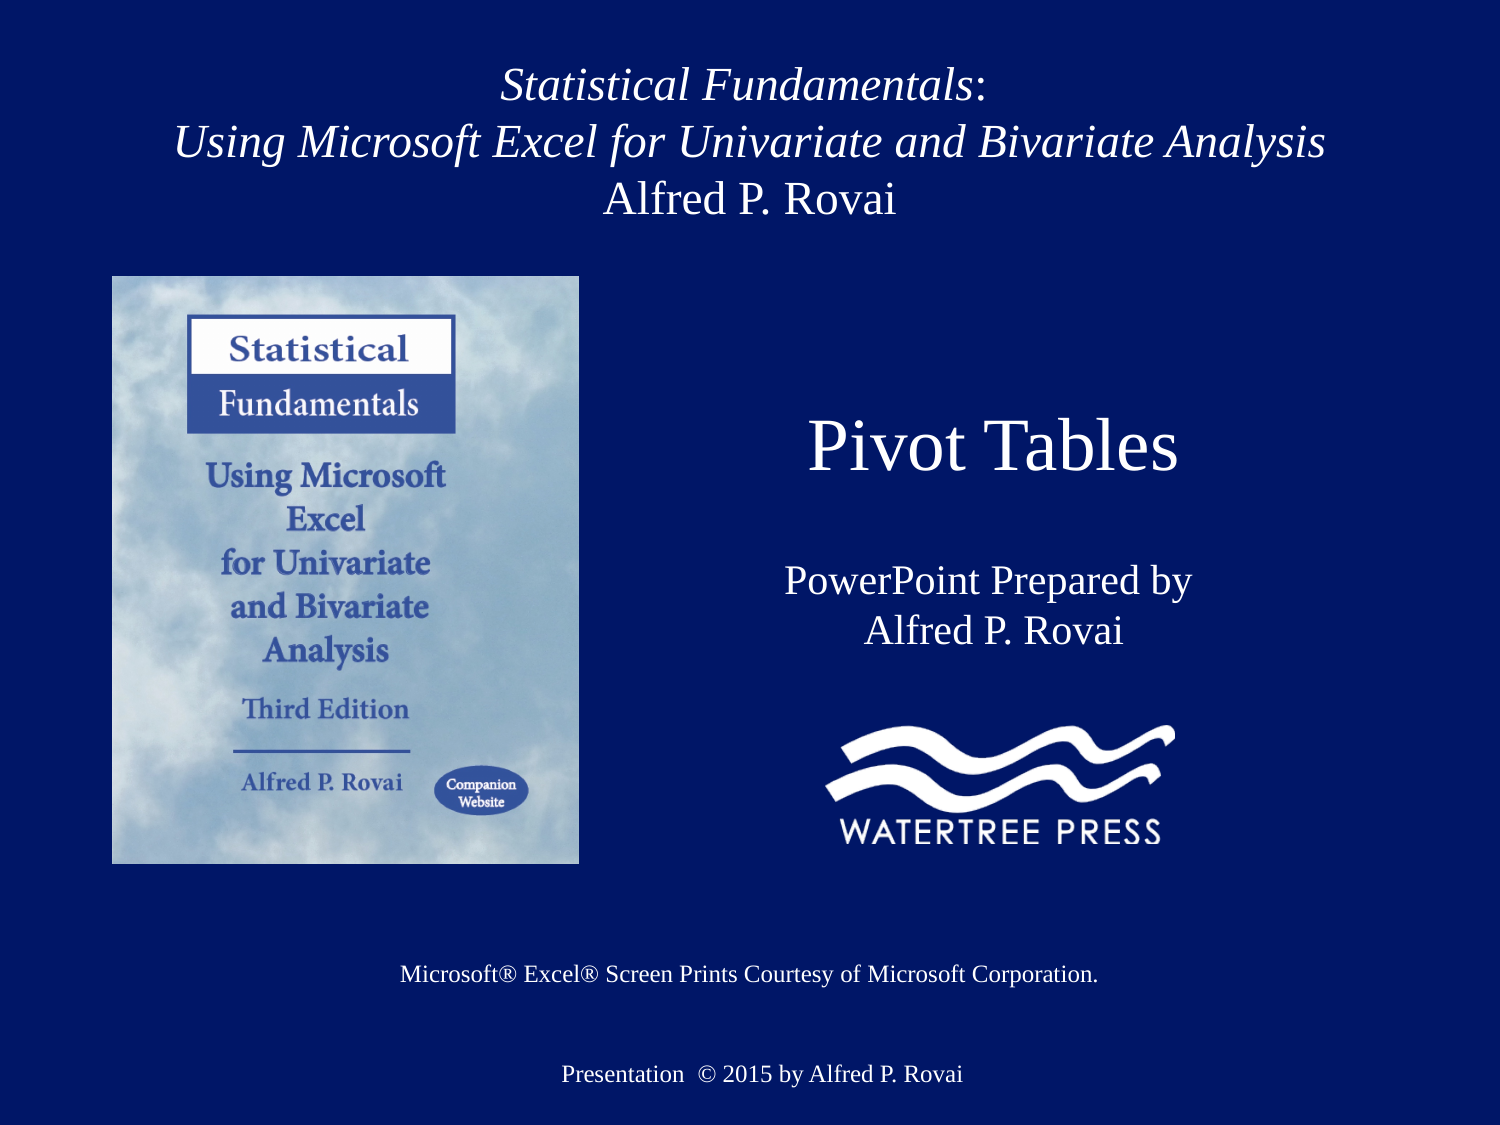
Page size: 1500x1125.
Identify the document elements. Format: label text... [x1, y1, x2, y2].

title Statistical Fundamentals: Using Microsoft Excel for Univariate and Bivariate Analysis Alfred P. Rovai [75, 45, 1425, 233]
text_box Microsoft® Excel® Screen Prints Courtesy of Microsoft Corporation. [174, 950, 1325, 995]
footer Presentation © 2015 by Alfred P. Rovai [262, 1042, 1263, 1103]
picture [824, 724, 1176, 844]
picture [112, 275, 579, 864]
list Pivot Tables PowerPoint Prepared by Alfred P. Rovai [582, 387, 1425, 713]
